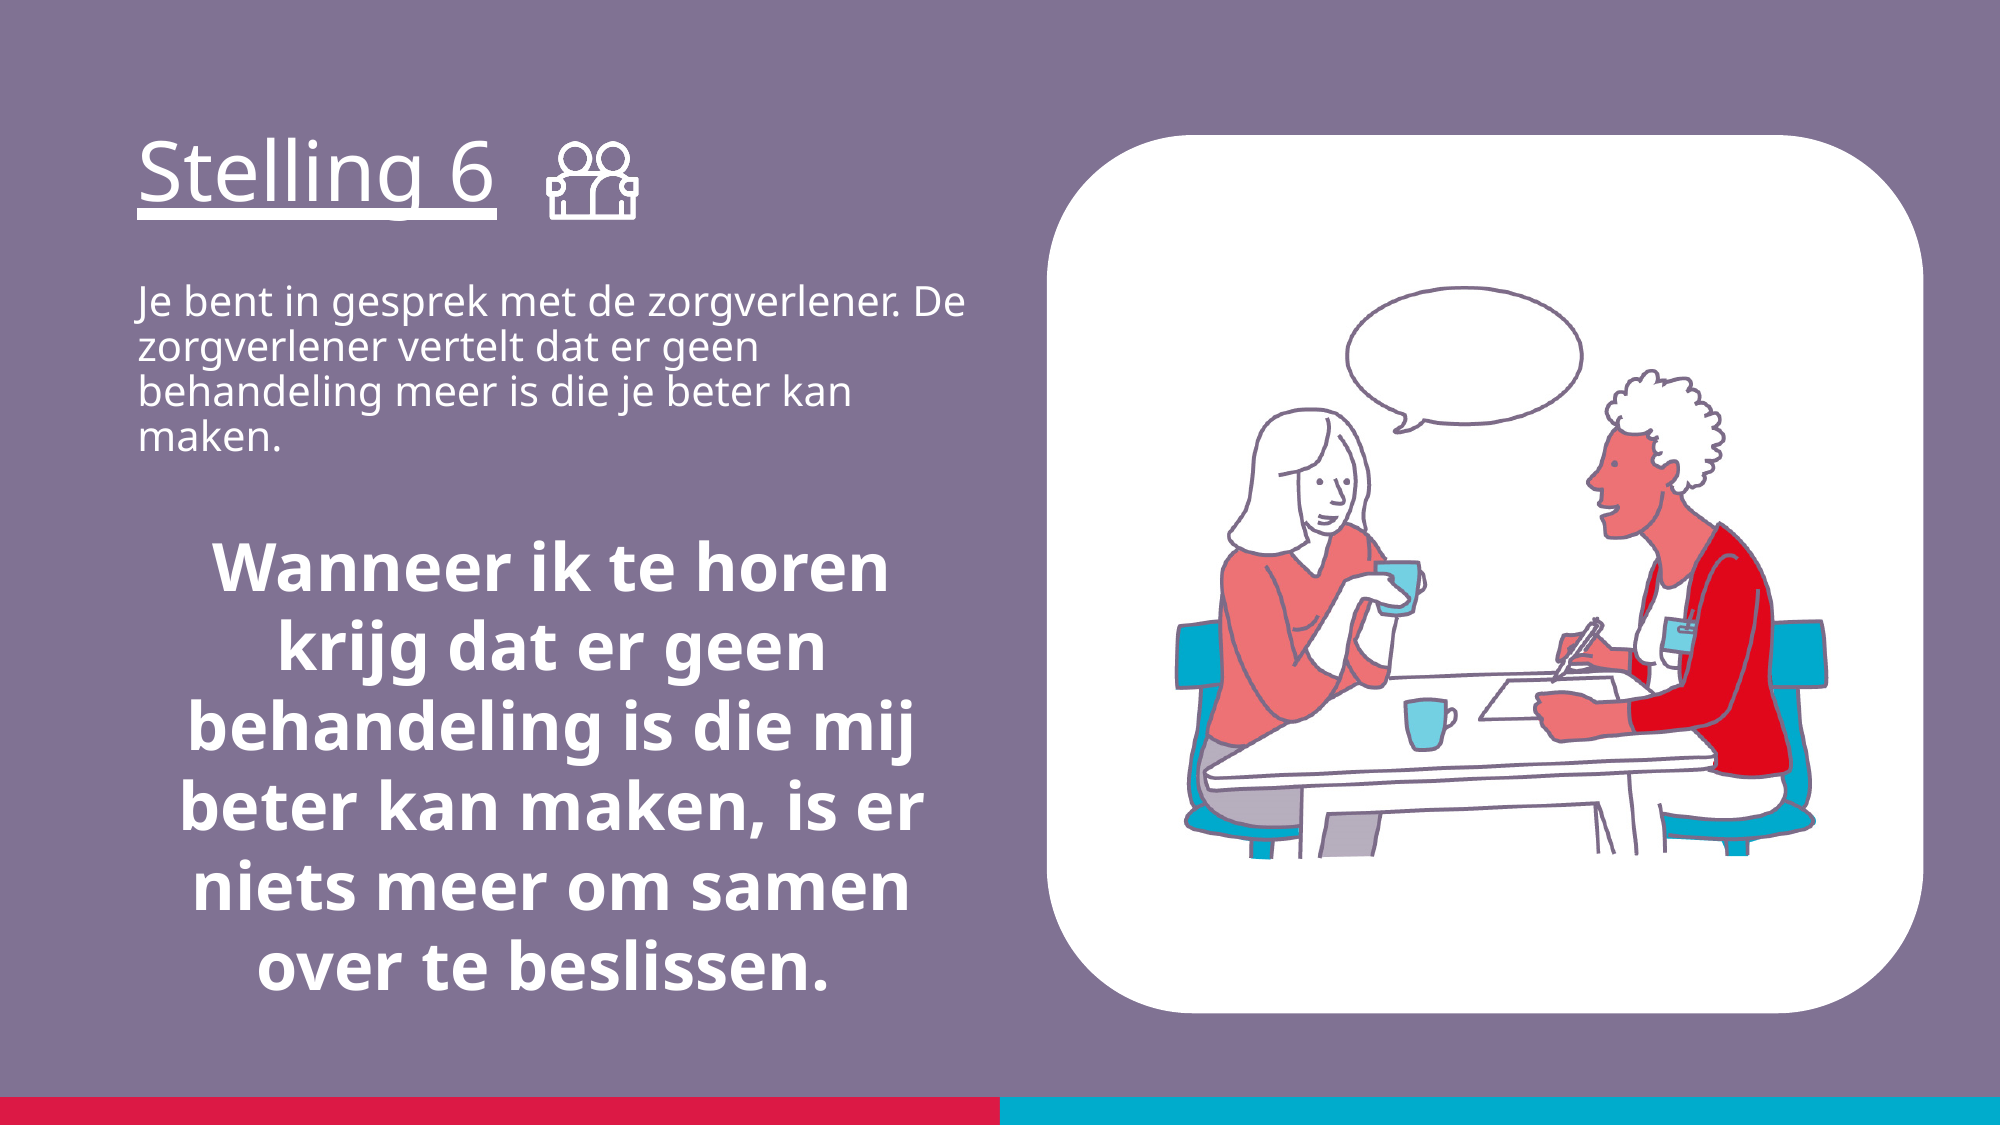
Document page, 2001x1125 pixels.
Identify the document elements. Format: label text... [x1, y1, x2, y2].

picture [1116, 220, 1854, 905]
title Stelling 6 [137, 75, 968, 274]
text_box Wanneer ik te horen krijg dat er geen behandeling is die mij beter kan maken, is er niets meer om samen over te beslissen. [121, 516, 984, 1012]
list Je bent in gesprek met de zorgverlener. De zorgverlener vertelt dat er geen behandeling meer is die je beter kan maken. [137, 280, 968, 516]
picture [546, 141, 639, 220]
text_box [1045, 134, 1925, 1015]
